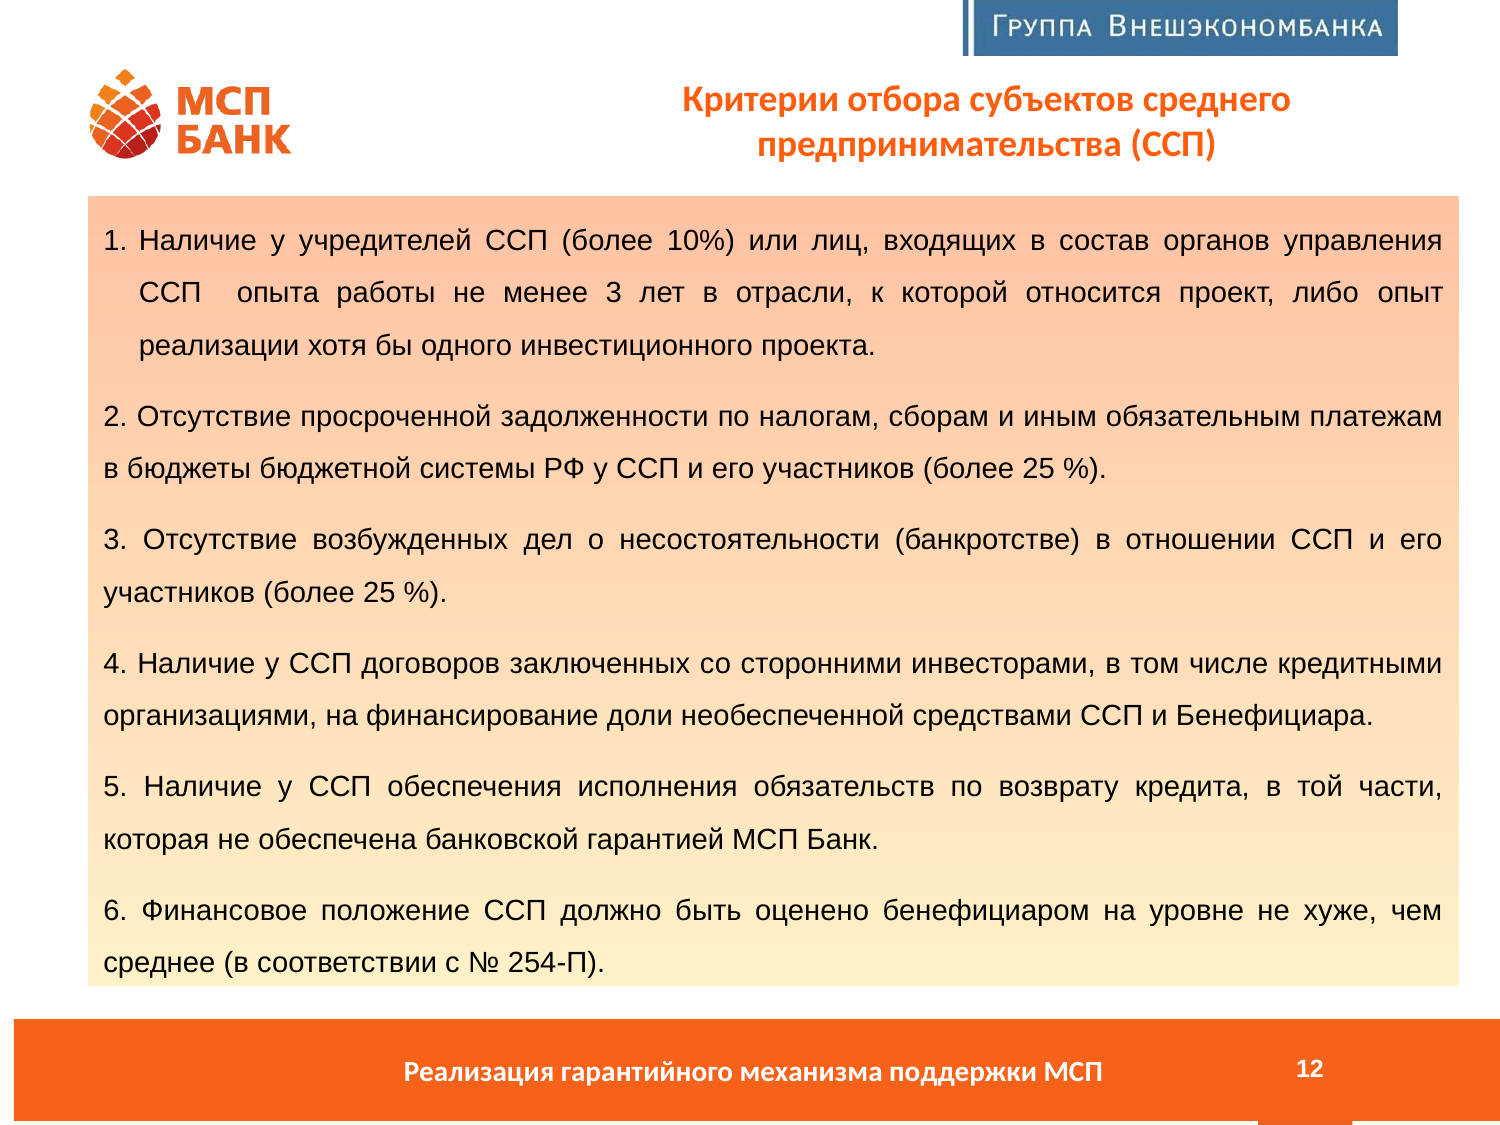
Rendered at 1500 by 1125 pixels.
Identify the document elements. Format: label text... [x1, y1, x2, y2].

text_box Наличие у учредителей ССП (более 10%) или лиц, входящих в состав органов управления ССП опыта работы не менее 3 лет в отрасли, к которой относится проект, либо опыт реализации хотя бы одного инвестиционного проекта. 2. Отсутствие просроченной задолженности по налогам, сборам и иным обязательным платежам в бюджеты бюджетной системы РФ у ССП и его участников (более 25 %). 3. Отсутствие возбужденных дел о несостоятельности (банкротстве) в отношении ССП и его участников (более 25 %). 4. Наличие у ССП договоров заключенных со сторонними инвесторами, в том числе кредитными организациями, на финансирование доли необеспеченной средствами ССП и Бенефициара. 5. Наличие у ССП обеспечения исполнения обязательств по возврату кредита, в той части, которая не обеспечена банковской гарантией МСП Банк. 6. Финансовое положение ССП должно быть оценено бенефициаром на уровне не хуже, чем среднее (в соответствии с № 254-П). [88, 196, 1459, 986]
picture [0, 0, 1500, 1018]
title Критерии отбора субъектов среднего предпринимательства (ССП) [549, 66, 1425, 173]
text_box Реализация гарантийного механизма поддержки МСП [13, 1018, 1500, 1122]
slide_number 12 [1243, 1044, 1340, 1094]
